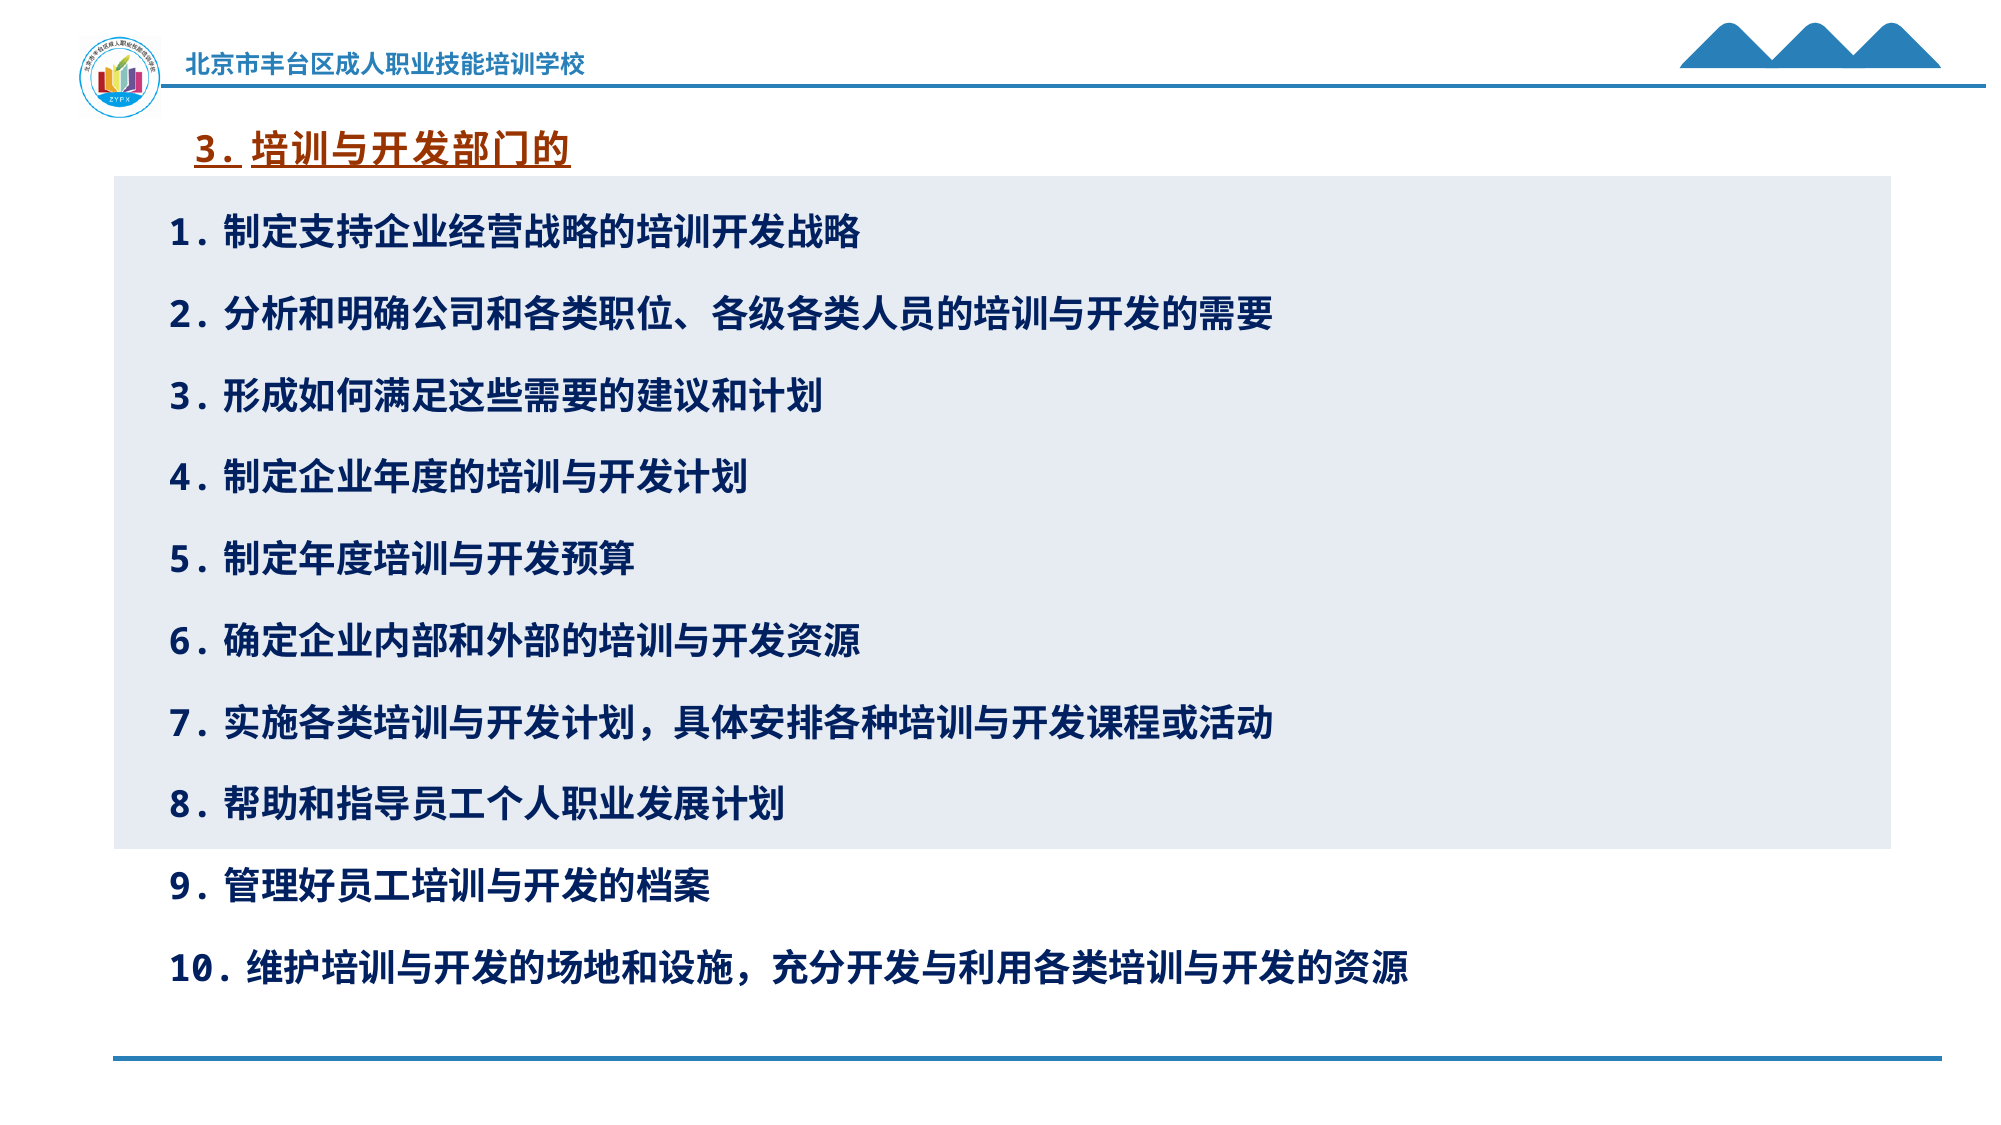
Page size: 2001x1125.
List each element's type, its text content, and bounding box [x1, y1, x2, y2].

picture [79, 36, 161, 118]
text_box 北京市丰台区成人职业技能培训学校 [170, 40, 632, 85]
text_box [1677, 21, 1772, 70]
table_header 1.制定支持企业经营战略的培训开发战略 2.分析和明确公司和各类职位、各级各类人员的培训与开发的需要 3.形成如何满足这些需要的建议和计划 4.制定企业年度的培训与开发计划 5.制定年度培训与开发预算 6.确定企业内部和外部的培训与开发资源 7.实施各类培训与开发计划，具体安排各种培训与开发课程或活动 8.帮助和指导员工个人职业发展计划 9.管理好员工培训与开发的档案 10.维护培训与开发的场地和设施，充分开发与利用各类培训与开发的资源 [114, 176, 1891, 849]
text_box [1763, 21, 1853, 70]
text_box 3.培训与开发部门的职能 [135, 94, 586, 174]
text_box [1840, 21, 1944, 70]
